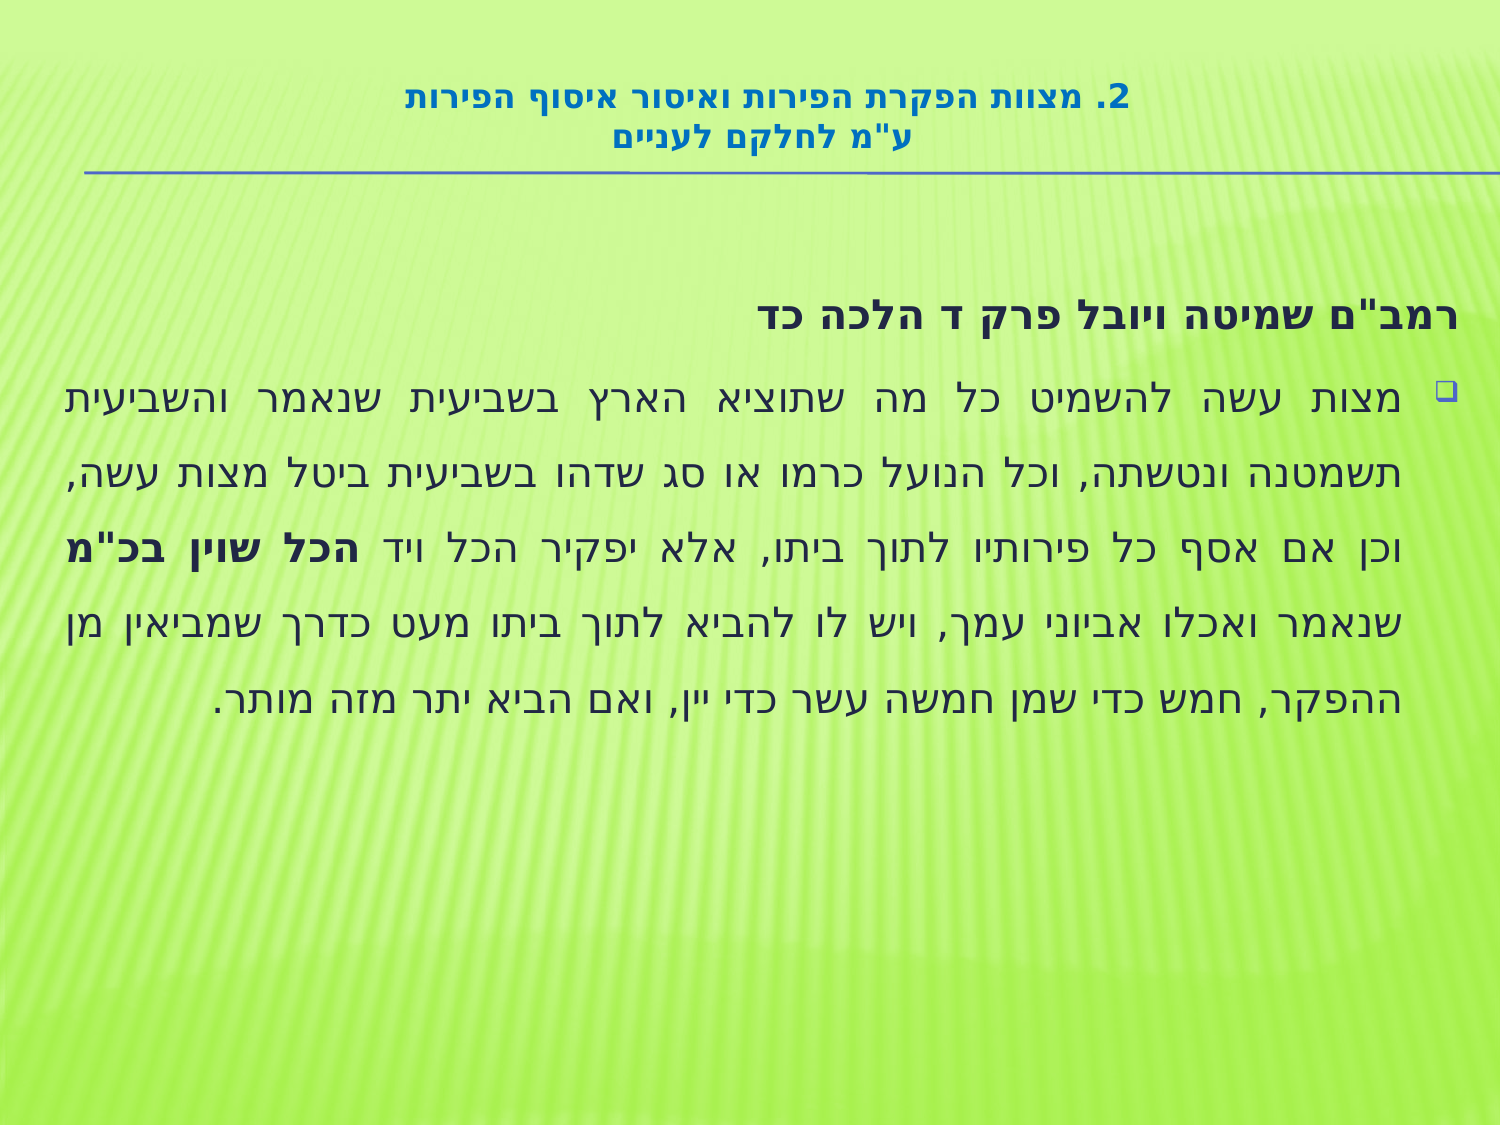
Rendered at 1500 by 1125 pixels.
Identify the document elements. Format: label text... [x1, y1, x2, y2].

list רמב"ם שמיטה ויובל פרק ד הלכה כד מצות עשה להשמיט כל מה שתוציא הארץ בשביעית שנאמר והשביעית תשמטנה ונטשתה, וכל הנועל כרמו או סג שדהו בשביעית ביטל מצות עשה, וכן אם אסף כל פירותיו לתוך ביתו, אלא יפקיר הכל ויד הכל שוין בכ"מ שנאמר ואכלו אביוני עמך, ויש לו להביא לתוך ביתו מעט כדרך שמביאין מן ההפקר, חמש כדי שמן חמשה עשר כדי יין, ואם הביא יתר מזה מותר. [50, 254, 1475, 776]
title 2. מצוות הפקרת הפירות ואיסור איסוף הפירות ע"מ לחלקם לעניים [50, 66, 1475, 204]
